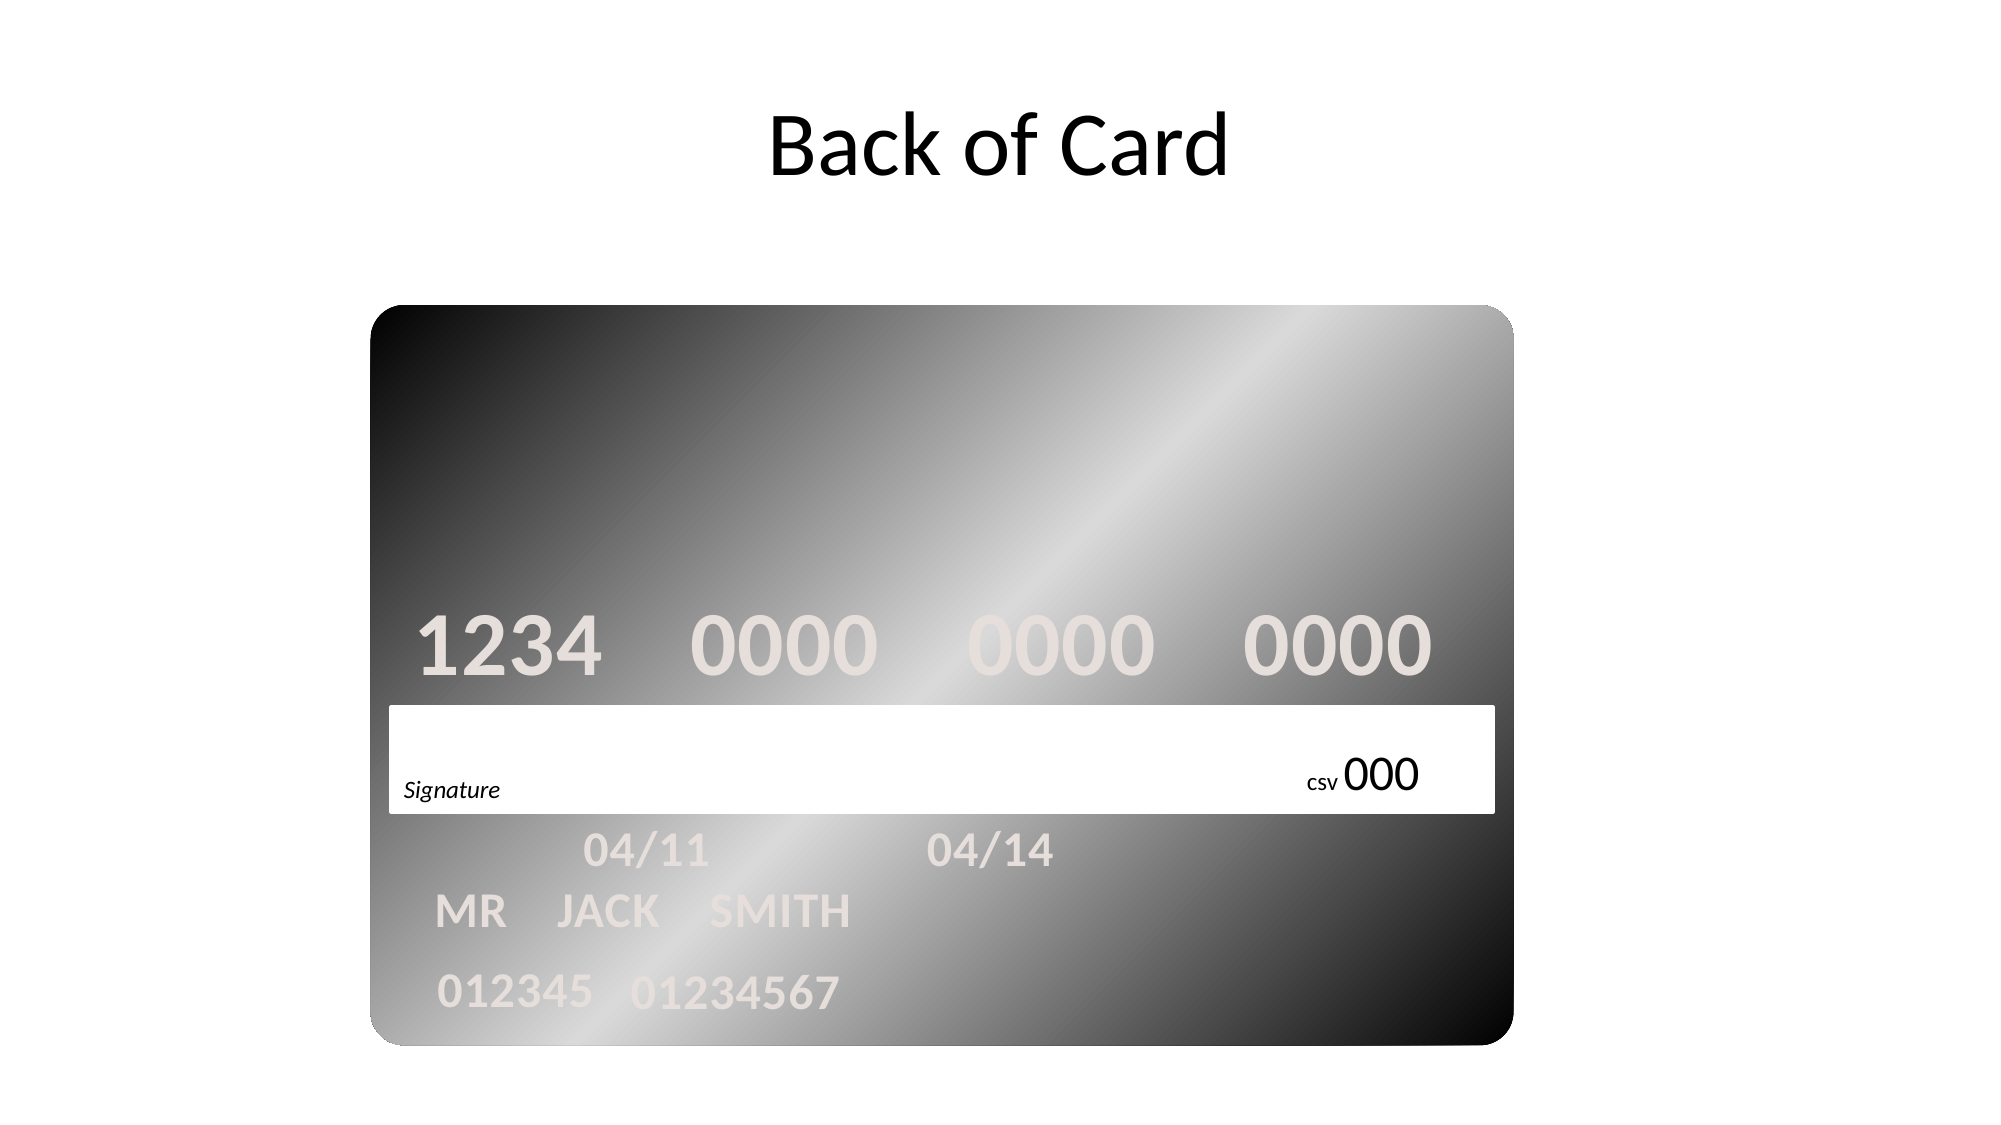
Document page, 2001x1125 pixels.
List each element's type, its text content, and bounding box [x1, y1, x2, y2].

text_box MR JACK SMITH [419, 870, 867, 946]
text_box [388, 706, 1493, 813]
title Back of Card [99, 45, 793, 233]
text_box [368, 302, 1516, 1048]
text_box 01234567 [615, 952, 868, 1027]
text_box 1234 0000 0000 0000 [394, 576, 1456, 703]
text_box 012345 [422, 950, 610, 1026]
text_box 04/14 [912, 821, 1069, 885]
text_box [798, 0, 1943, 355]
text_box 04/11 [568, 821, 725, 885]
